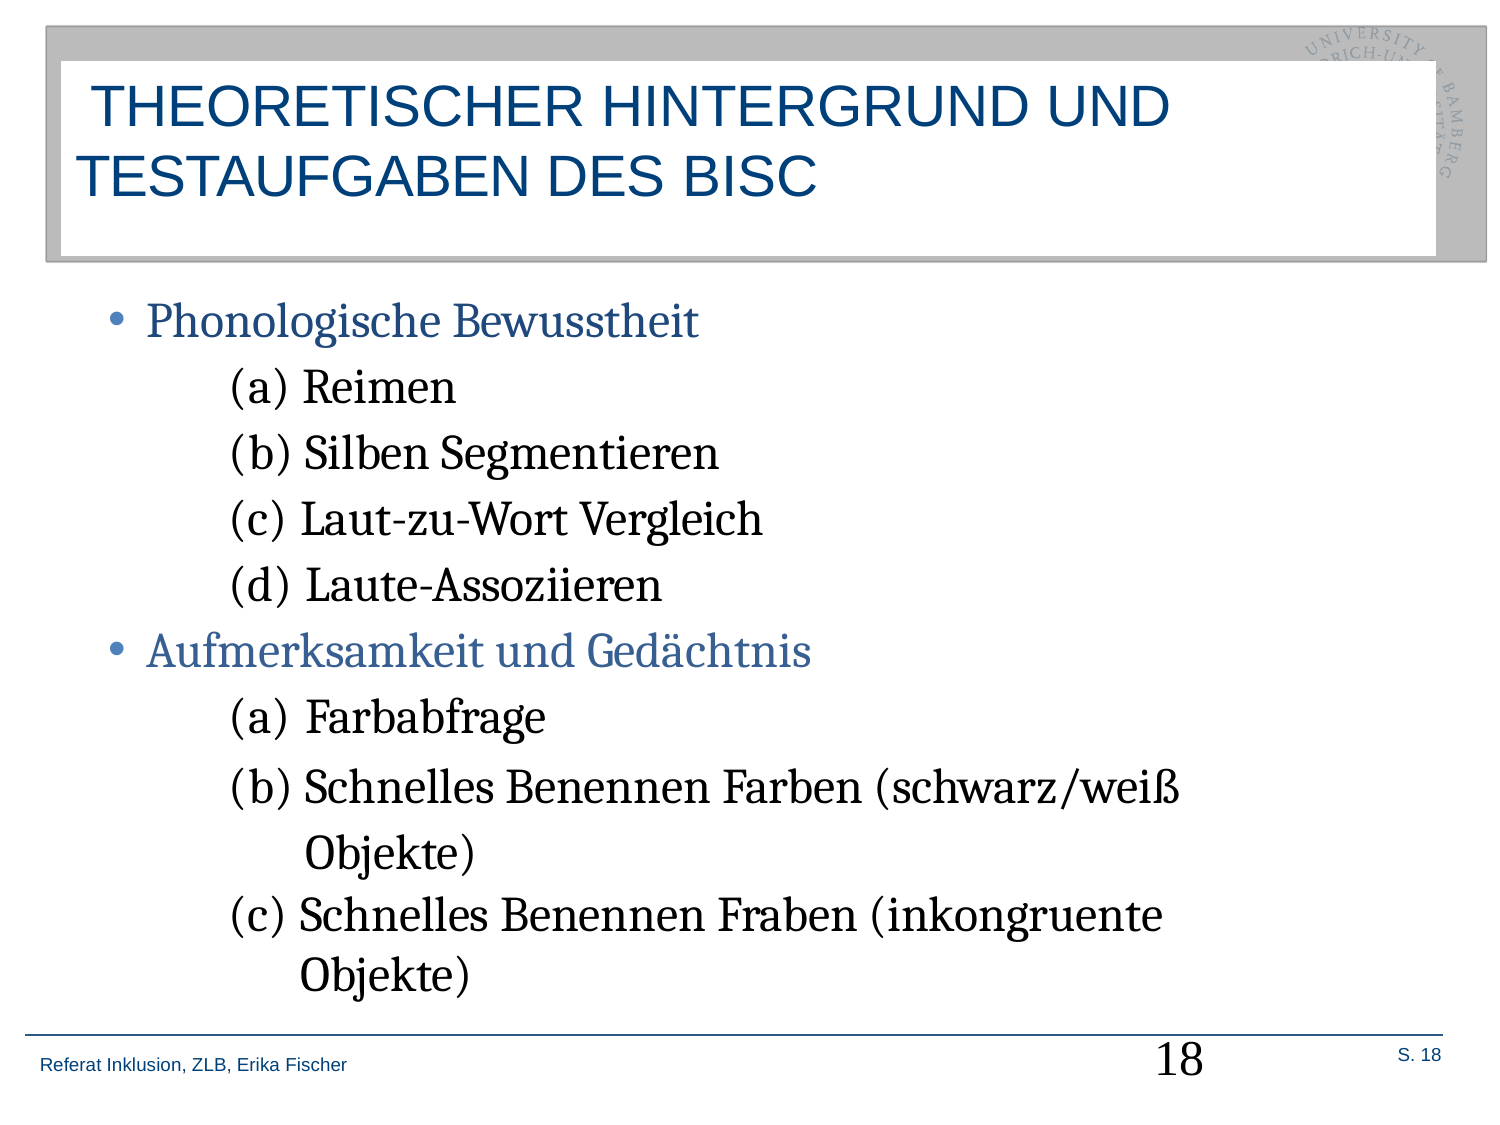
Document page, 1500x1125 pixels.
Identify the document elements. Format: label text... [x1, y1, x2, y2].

text_box [44, 24, 1488, 264]
slide_number 18 [1149, 1024, 1500, 1125]
title THEORETISCHER HINTERGRUND UND TESTAUFGABEN DES BISC [61, 61, 1436, 256]
text_box Phonologische Bewusstheit Reimen Silben Segmentieren Laut-zu-Wort Vergleich Laute-Assoziieren Aufmerksamkeit und Gedächtnis Farbabfrage Schnelles Benennen Farben (schwarz/weiß Objekte) Schnelles Benennen Fraben (inkongruente Objekte) [106, 279, 1402, 1002]
